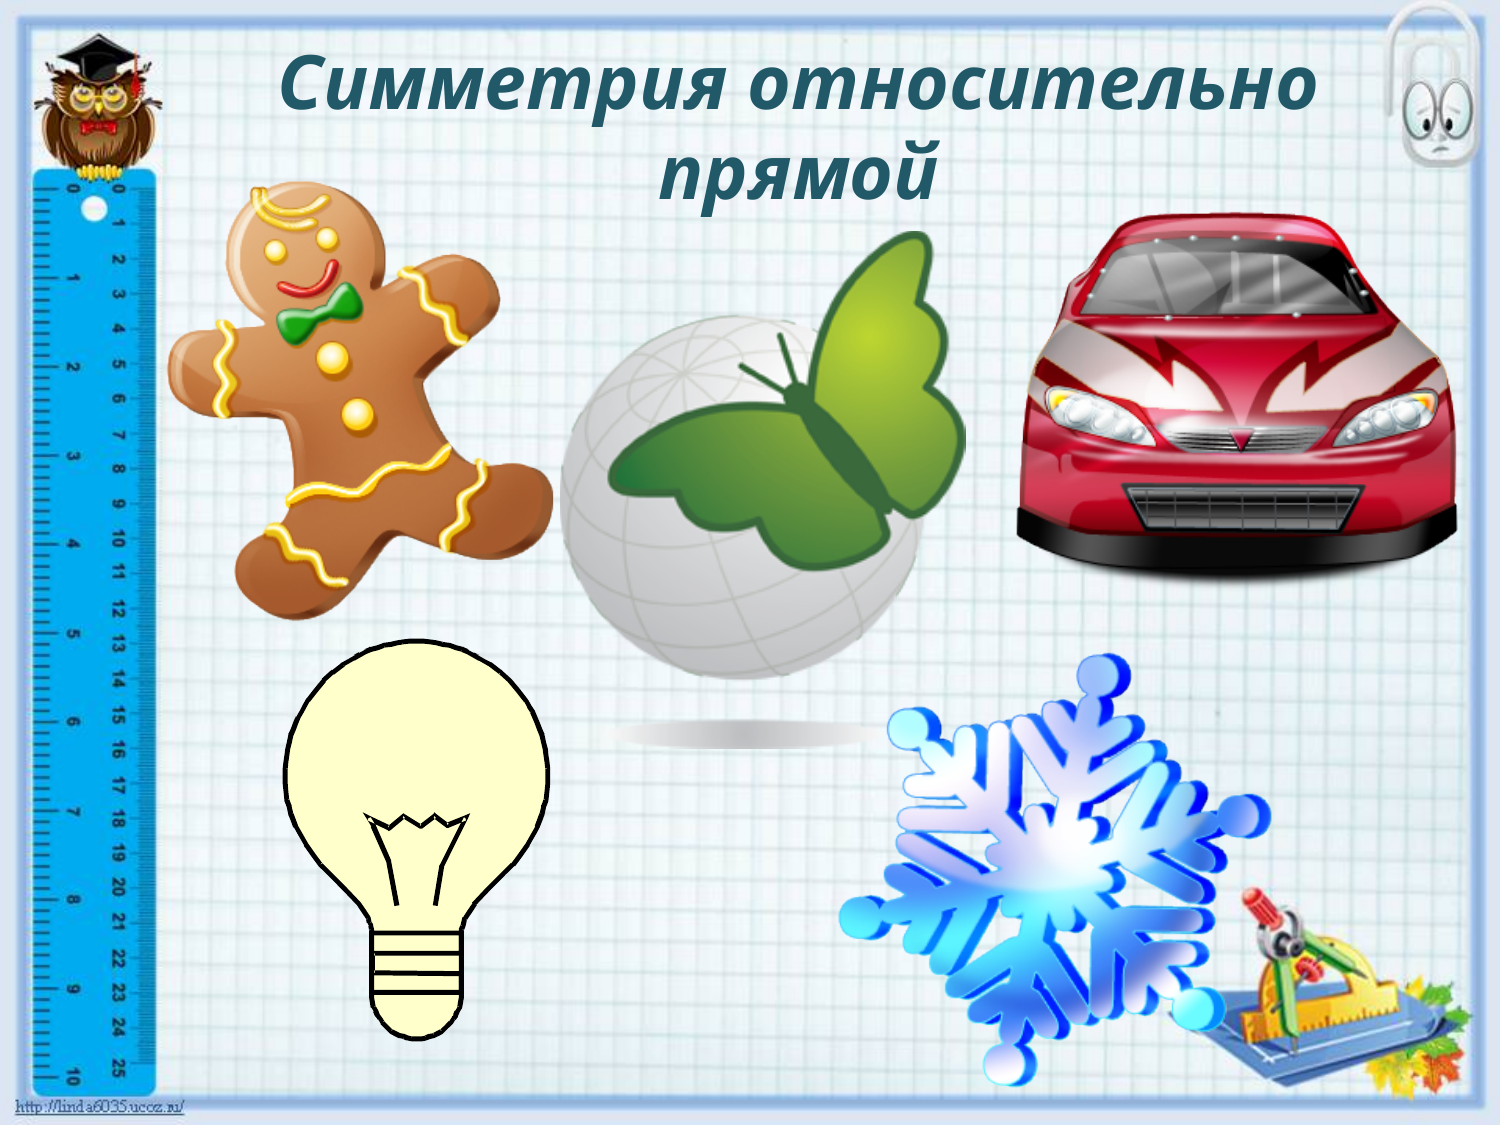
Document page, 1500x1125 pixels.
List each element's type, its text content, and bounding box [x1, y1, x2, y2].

picture [0, 0, 1500, 1125]
title Симметрия относительно прямой [123, 30, 1475, 219]
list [159, 172, 610, 623]
